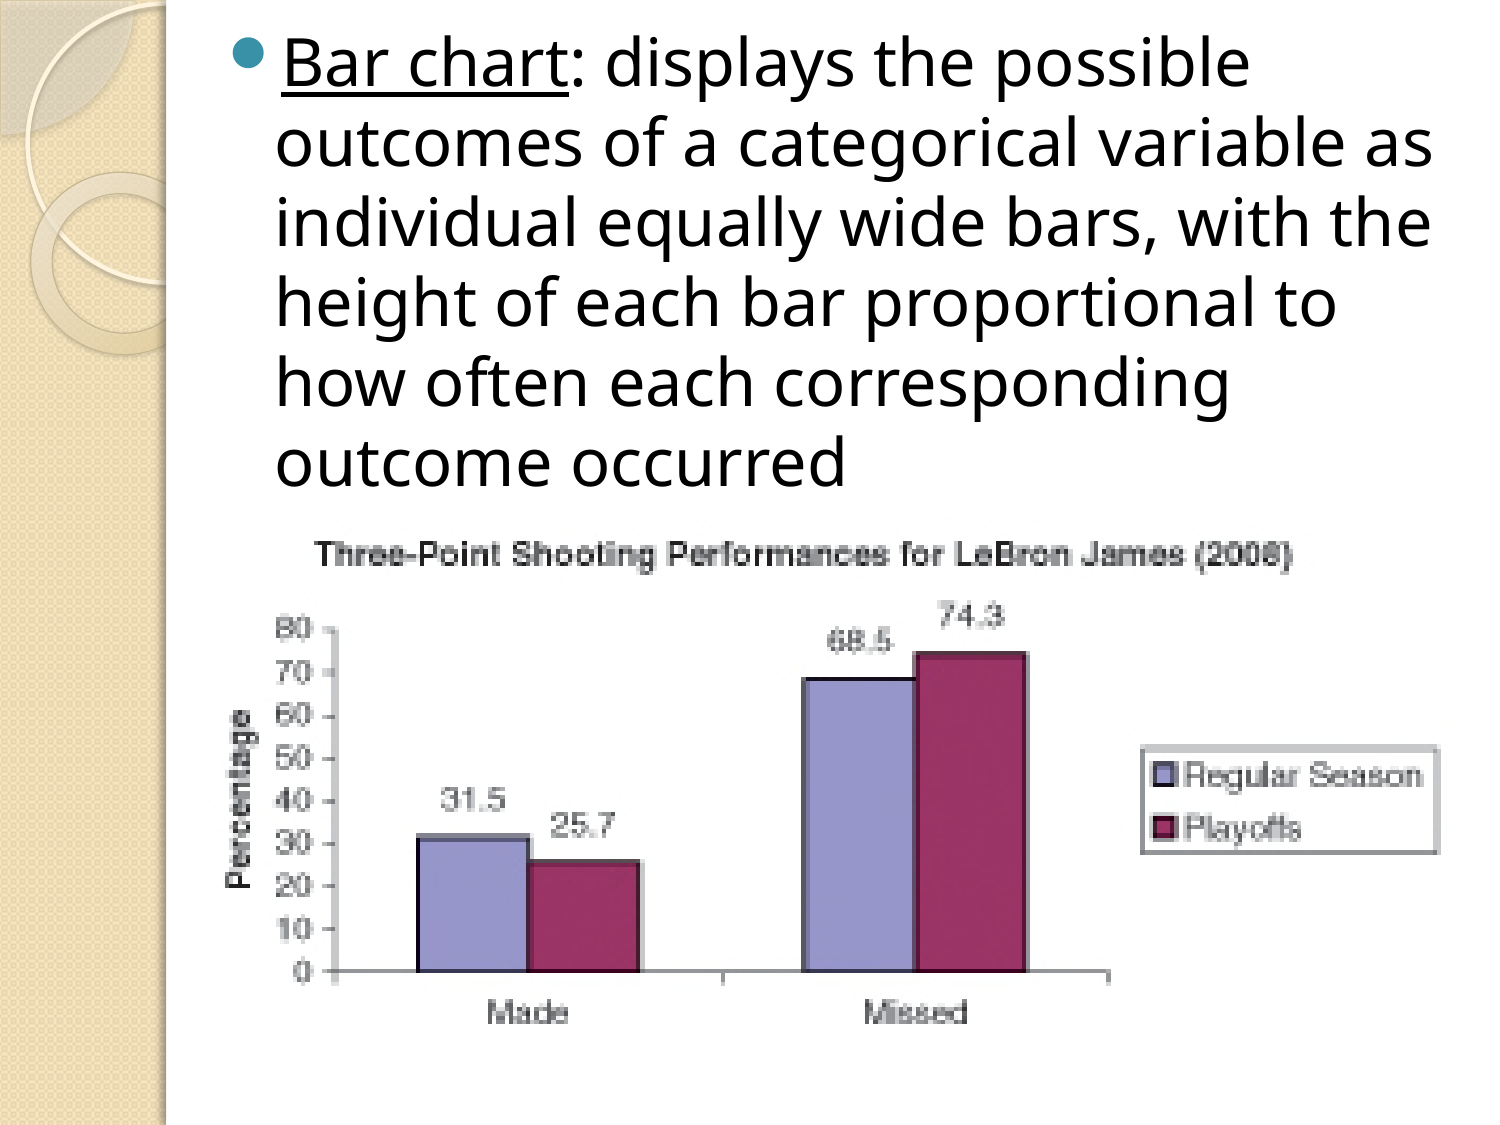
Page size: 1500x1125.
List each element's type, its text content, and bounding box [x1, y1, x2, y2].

picture [199, 516, 1463, 1051]
list Bar chart: displays the possible outcomes of a categorical variable as individual equally wide bars, with the height of each bar proportional to how often each corresponding outcome occurred [200, 12, 1466, 516]
